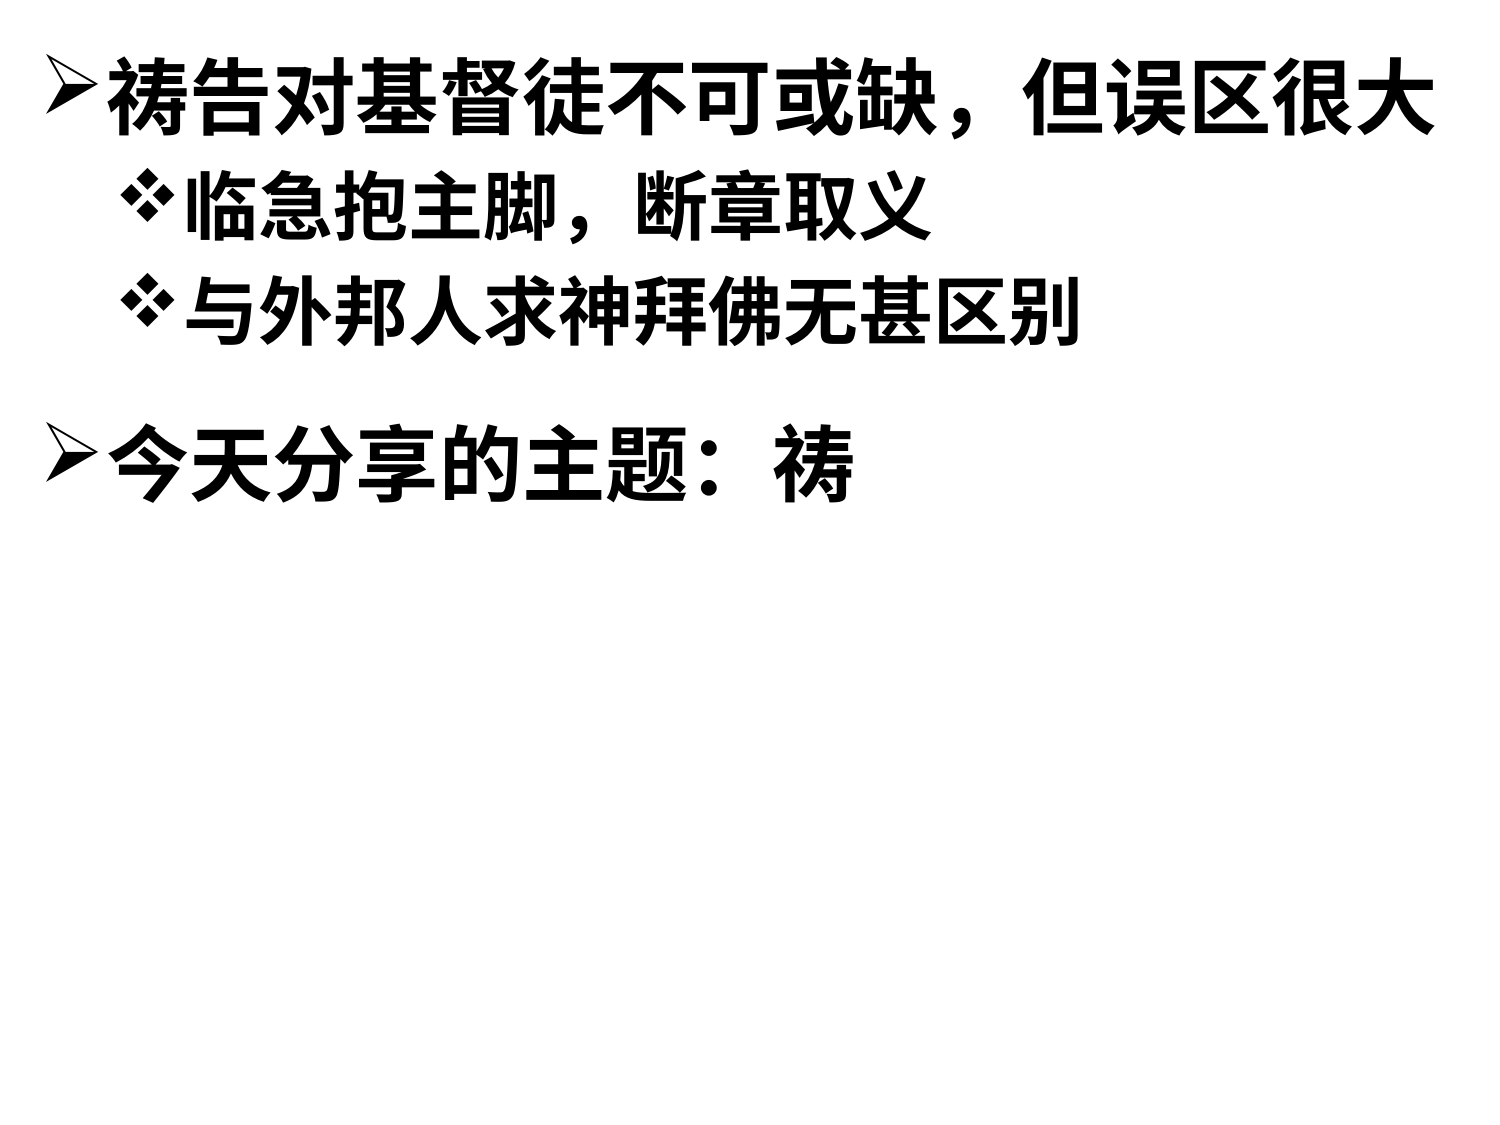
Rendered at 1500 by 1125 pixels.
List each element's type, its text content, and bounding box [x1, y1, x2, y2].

list 祷告对基督徒不可或缺，但误区很大 临急抱主脚，断章取义 与外邦人求神拜佛无甚区别 今天分享的主题：祷 [24, 37, 1488, 1005]
